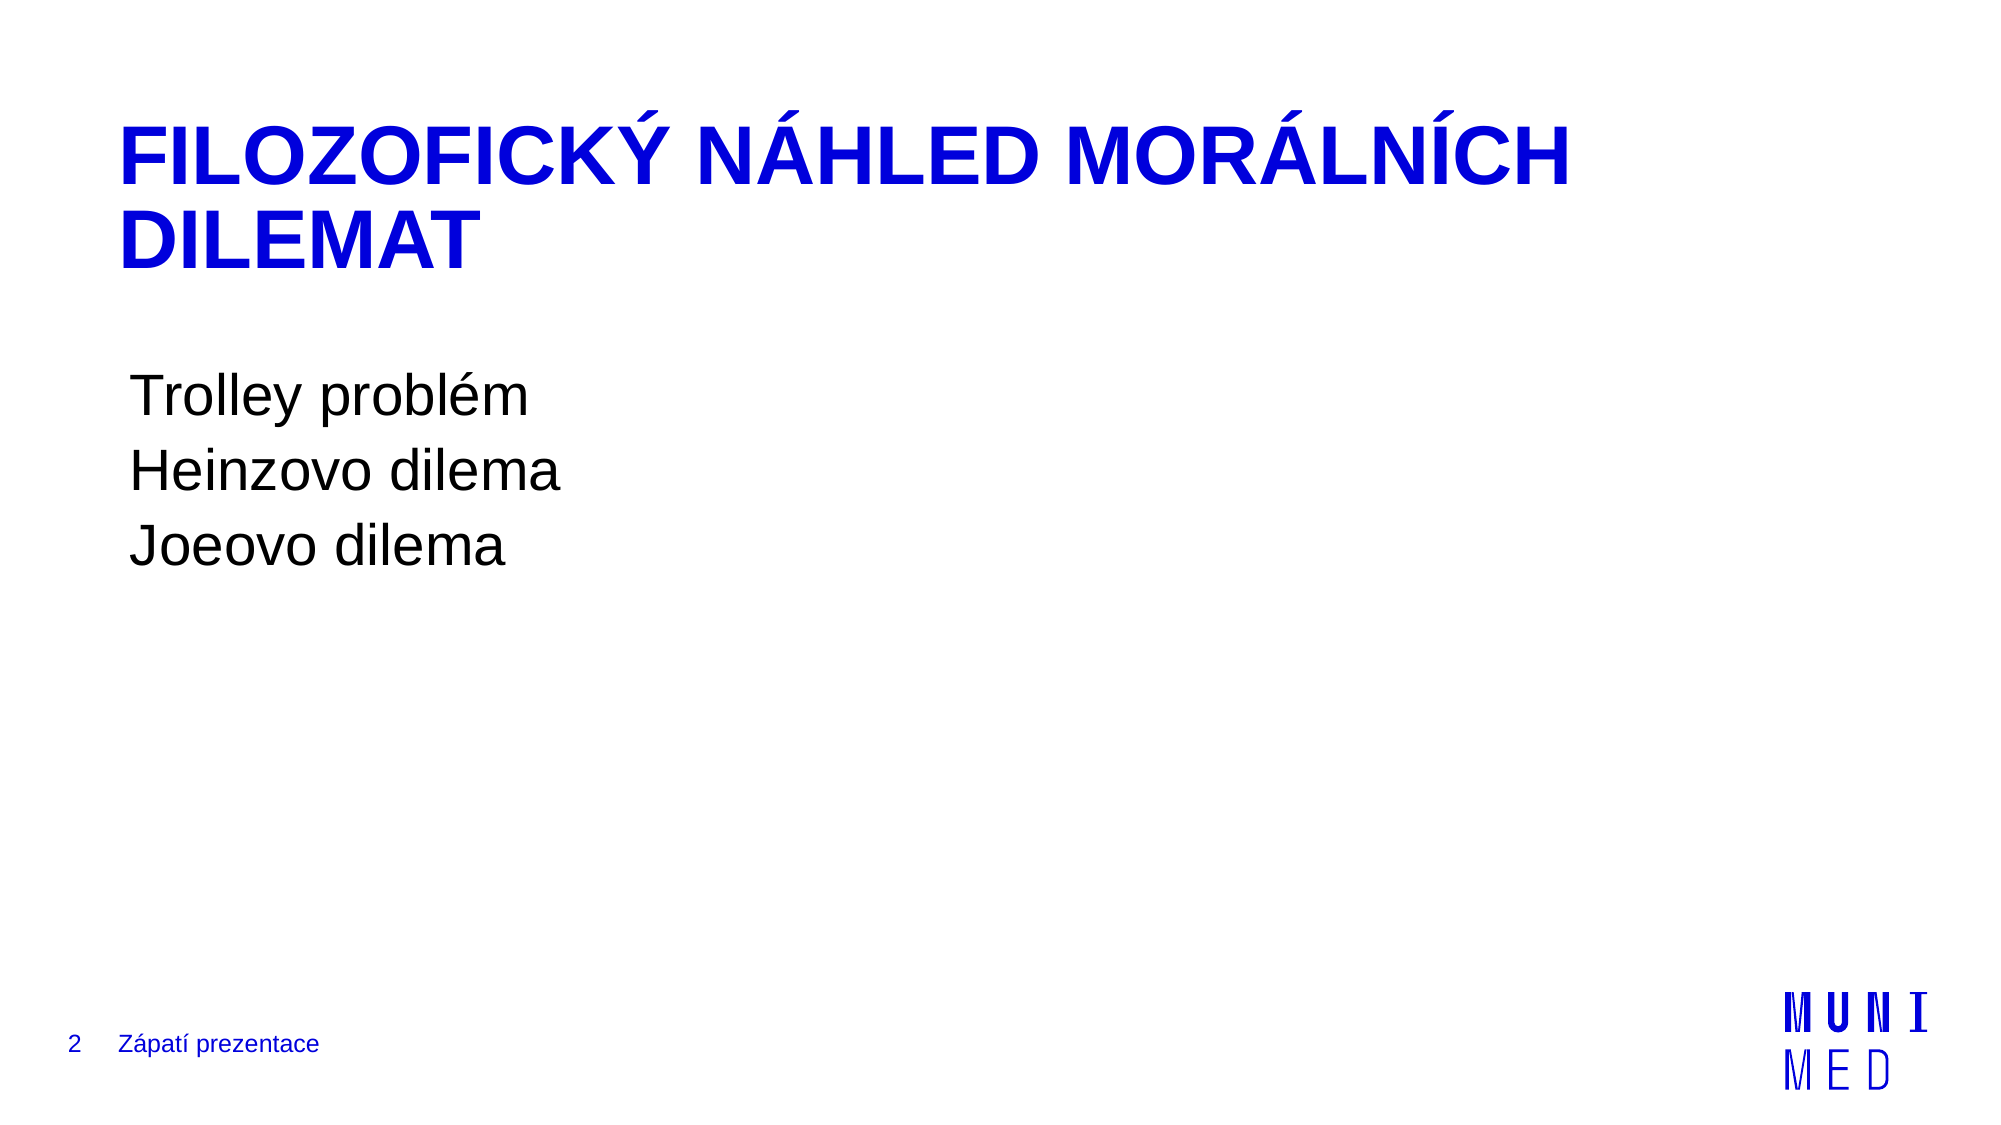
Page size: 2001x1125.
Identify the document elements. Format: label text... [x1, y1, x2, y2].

footer Zápatí prezentace [118, 1021, 1418, 1063]
list Trolley problém Heinzovo dilema Joeovo dilema [118, 277, 1883, 957]
slide_number 2 [67, 1021, 110, 1063]
title FILOZOFICKÝ NÁHLED MORÁLNÍCH DILEMAT [118, 118, 1883, 193]
